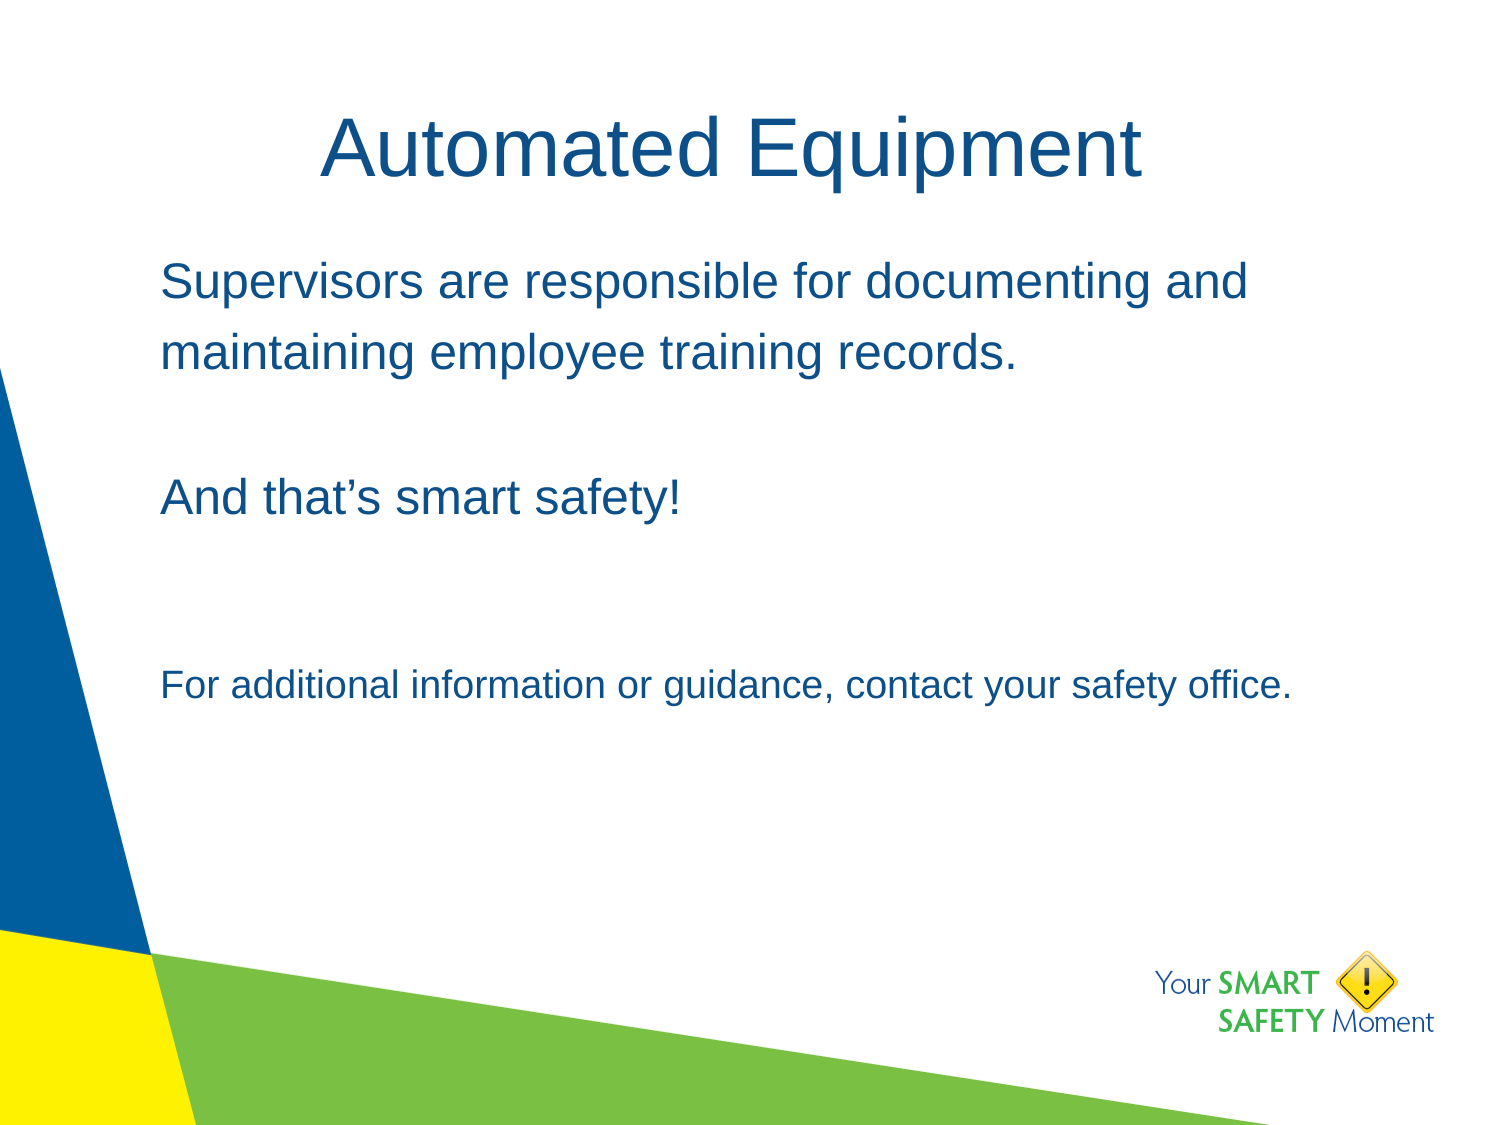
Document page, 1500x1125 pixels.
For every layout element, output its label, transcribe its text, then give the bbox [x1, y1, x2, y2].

title Automated Equipment [18, 85, 1445, 201]
list Supervisors are responsible for documenting and maintaining employee training records. And that’s smart safety! For additional information or guidance, contact your safety office. [145, 173, 1363, 902]
picture [0, 0, 1500, 1125]
